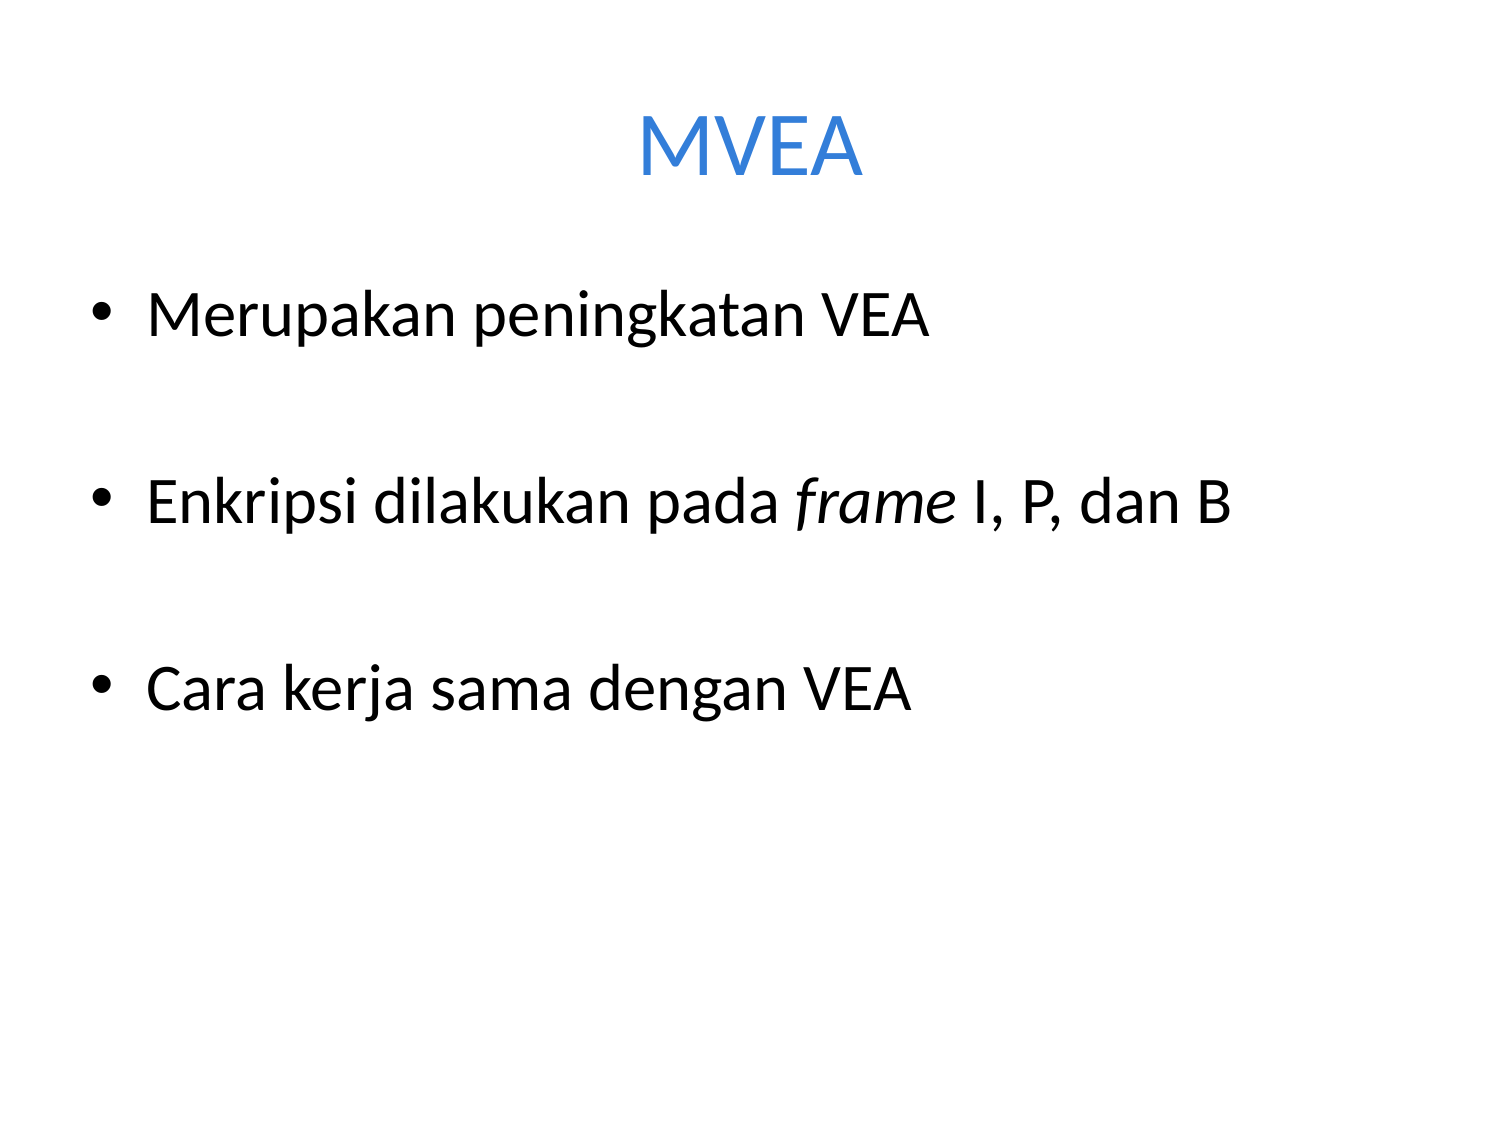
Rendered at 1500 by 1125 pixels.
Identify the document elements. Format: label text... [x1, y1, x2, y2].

list Merupakan peningkatan VEA Enkripsi dilakukan pada frame I, P, dan B Cara kerja sama dengan VEA [75, 262, 1425, 1005]
title MVEA [75, 45, 1425, 233]
